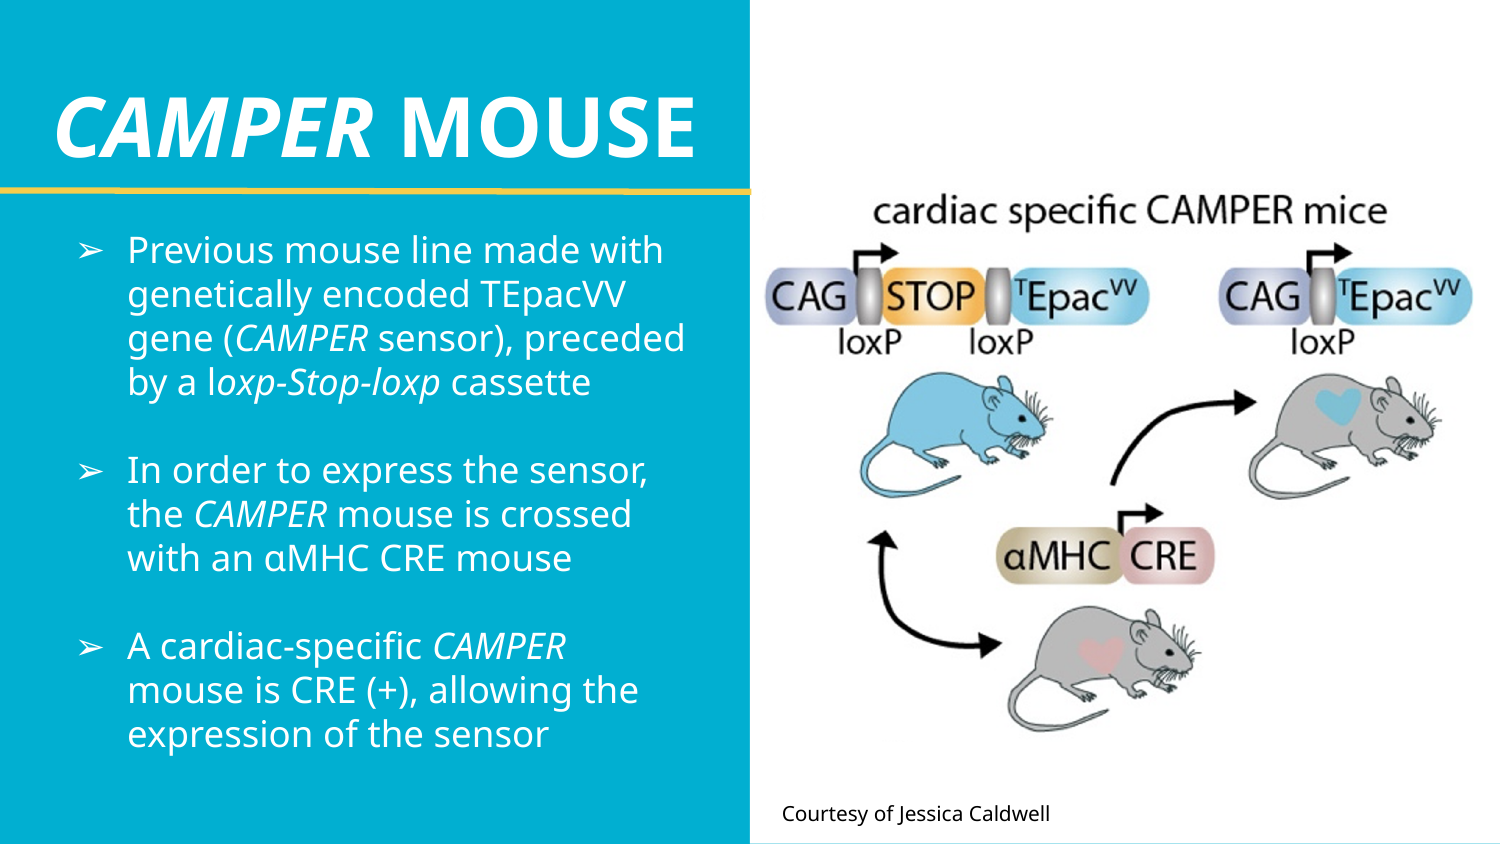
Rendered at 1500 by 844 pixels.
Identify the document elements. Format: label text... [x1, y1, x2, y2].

title CAMPER MOUSE [0, 51, 751, 188]
picture [761, 188, 1491, 743]
subtitle Previous mouse line made with genetically encoded TEpacVV gene (CAMPER sensor), preceded by a loxp-Stop-loxp cassette In order to express the sensor, the CAMPER mouse is crossed with an ɑMHC CRE mouse A cardiac-specific CAMPER mouse is CRE (+), allowing the expression of the sensor [43, 211, 708, 817]
text_box Courtesy of Jessica Caldwell [766, 788, 1066, 839]
